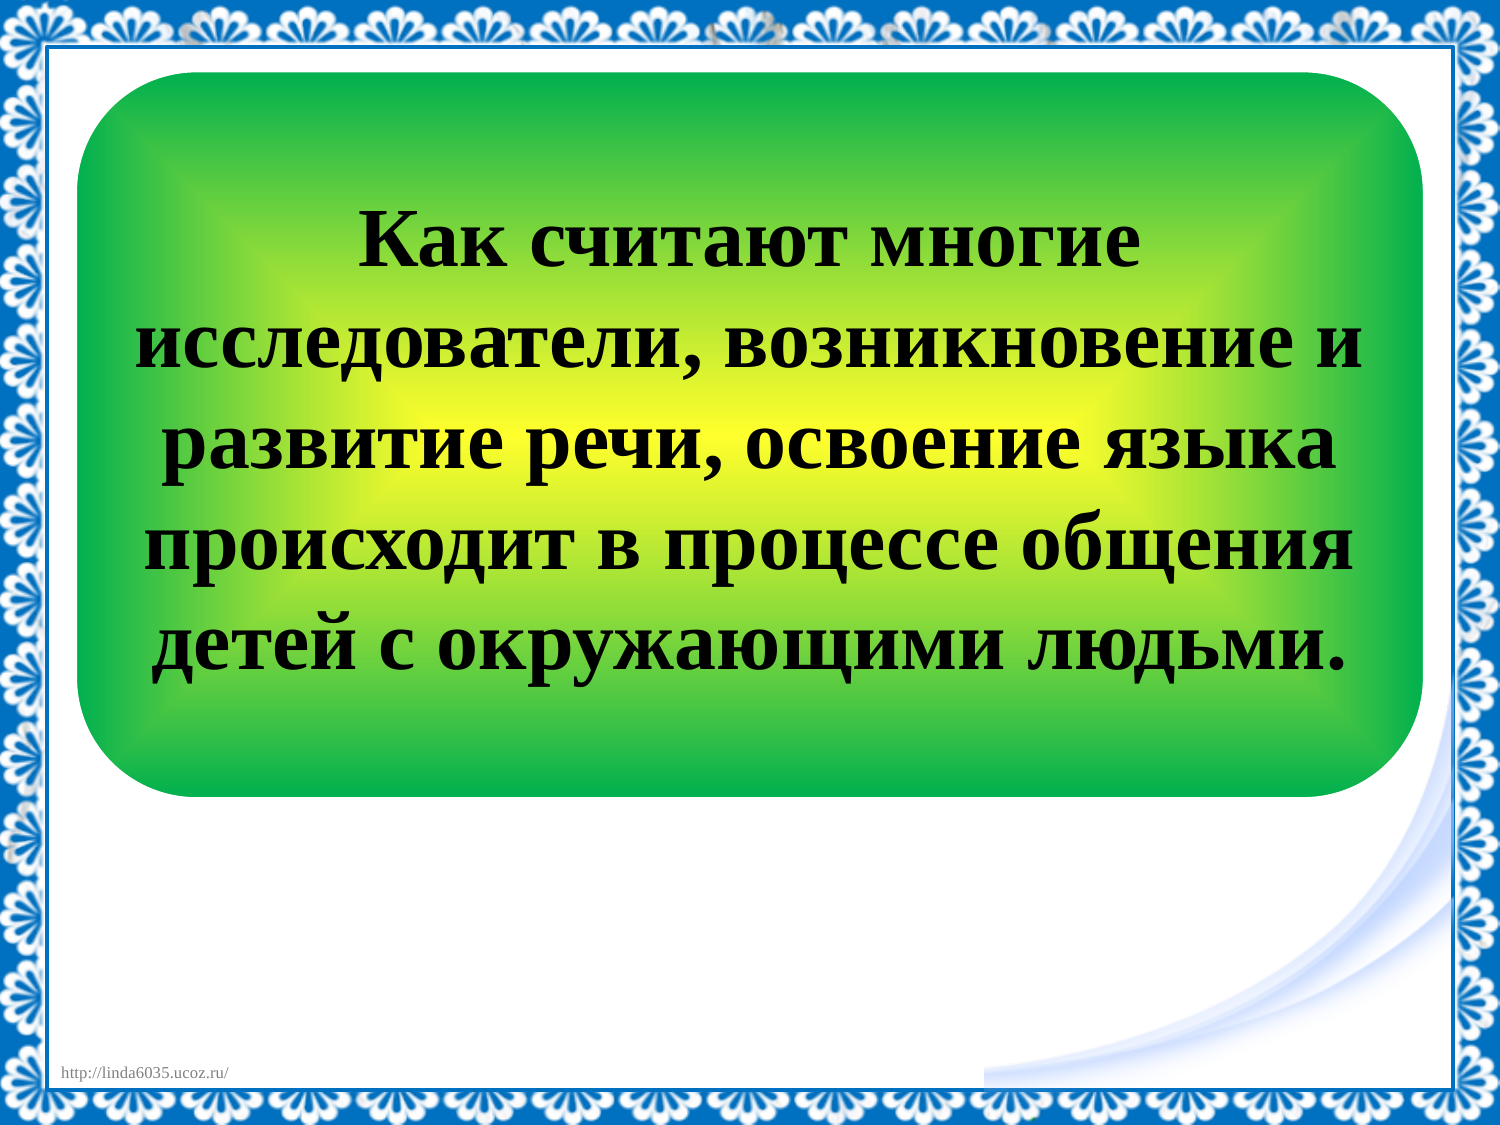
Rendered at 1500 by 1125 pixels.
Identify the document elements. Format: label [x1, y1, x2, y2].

picture [0, 0, 1500, 1125]
list [74, 70, 1426, 1006]
